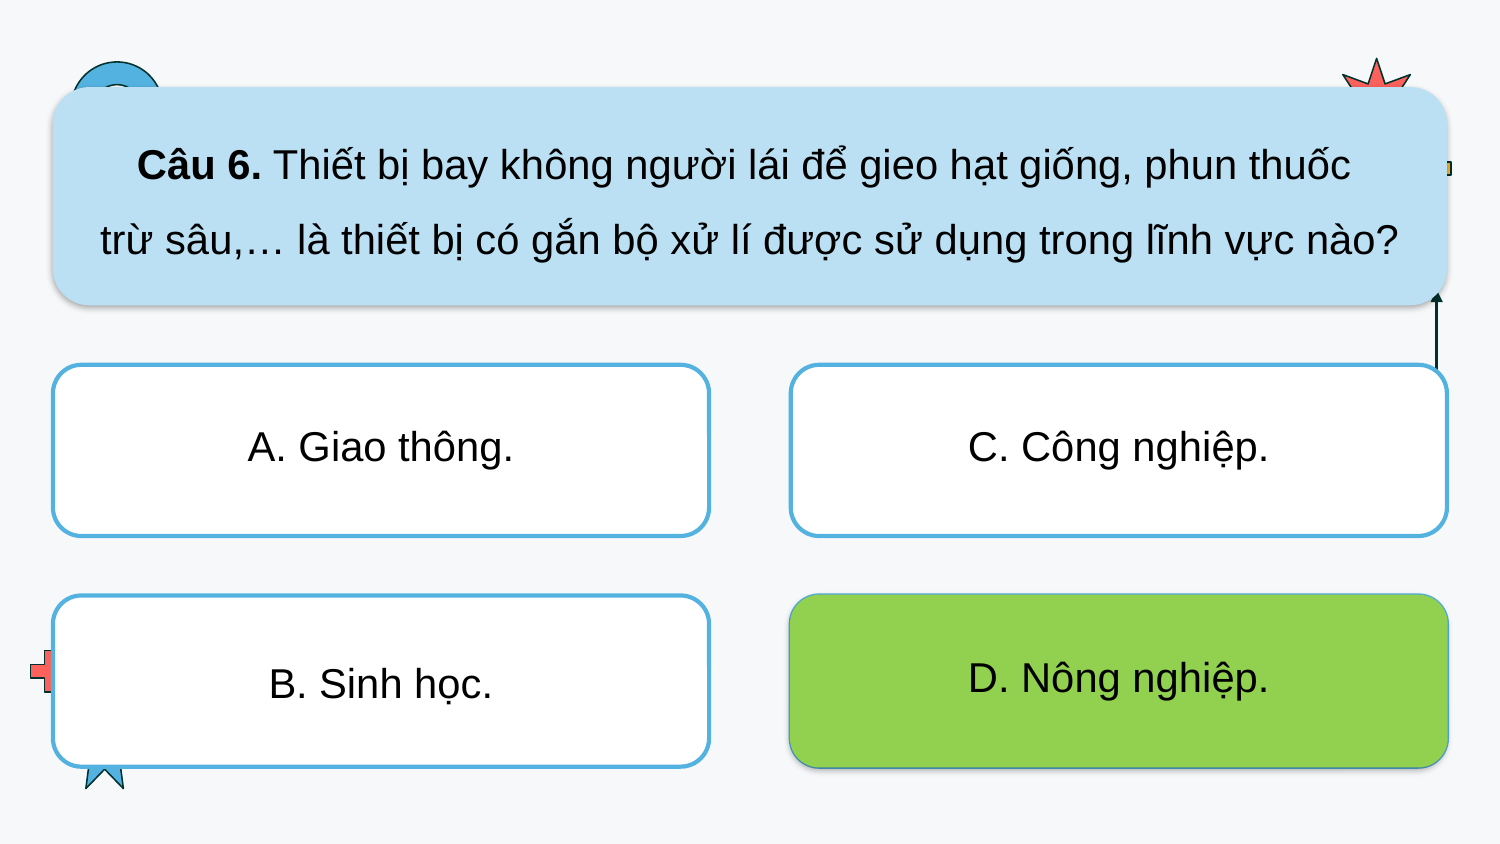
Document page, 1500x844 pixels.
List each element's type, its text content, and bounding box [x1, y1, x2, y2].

text_box B. Sinh học. [50, 593, 712, 769]
text_box Câu 6. Thiết bị bay không người lái để gieo hạt giống, phun thuốc trừ sâu,… là thiết bị có gắn bộ xử lí được sử dụng trong lĩnh vực nào? [52, 86, 1448, 307]
text_box C. Công nghiệp. [788, 362, 1450, 539]
text_box D. Nông nghiệp. [789, 594, 1448, 768]
text_box A. Giao thông. [50, 362, 712, 539]
